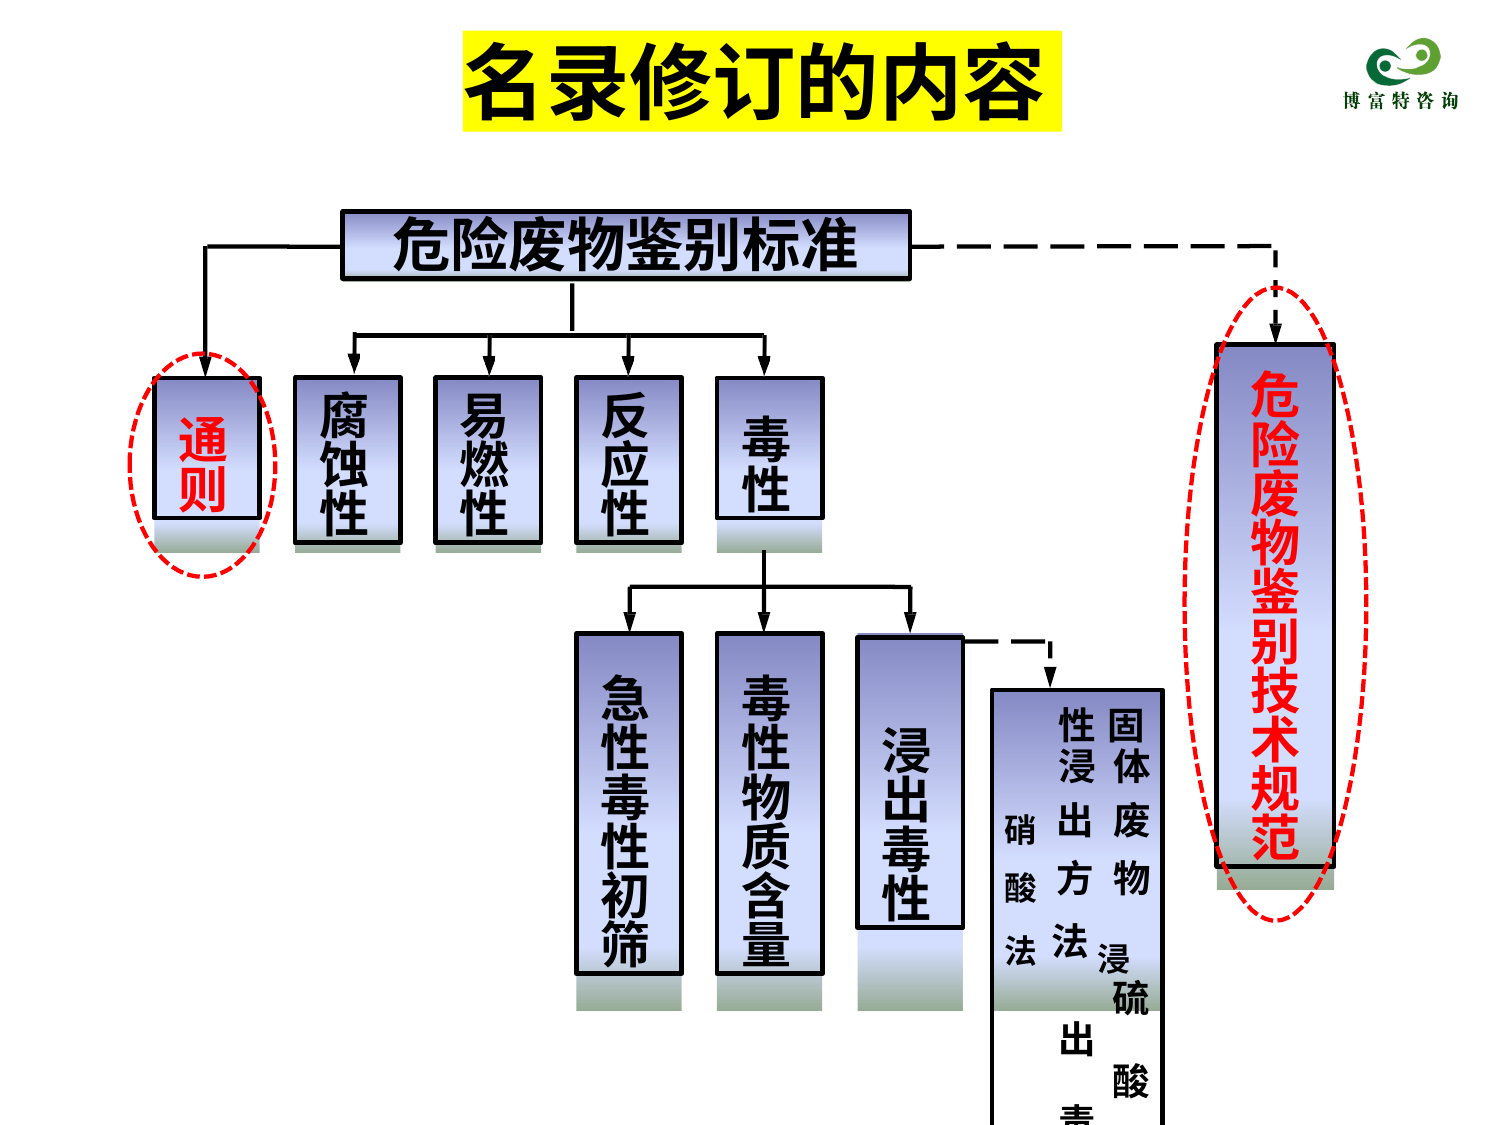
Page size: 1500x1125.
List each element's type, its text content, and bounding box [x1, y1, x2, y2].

text_box [903, 586, 917, 634]
text_box [576, 543, 682, 554]
text_box [716, 974, 823, 1011]
text_box 腐 蚀 性 [295, 377, 401, 543]
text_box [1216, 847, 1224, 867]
text_box [295, 543, 401, 554]
title 名录修订的内容 [462, 30, 1063, 132]
text_box [576, 974, 682, 1011]
text_box [857, 633, 963, 637]
text_box [757, 335, 771, 377]
text_box 急 性 毒 性 初 筛 [576, 633, 682, 974]
text_box [482, 335, 496, 377]
text_box 通 则 [248, 377, 260, 394]
text_box 危险废物鉴别标准 [342, 211, 911, 279]
text_box [716, 519, 823, 554]
text_box [621, 335, 635, 377]
text_box [1184, 287, 1367, 921]
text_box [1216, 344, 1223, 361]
text_box [203, 246, 208, 353]
text_box [757, 587, 771, 634]
text_box [435, 543, 542, 554]
text_box 毒 性 物 质 含 量 [716, 633, 823, 974]
text_box 反 应 性 [576, 377, 682, 543]
text_box [1216, 867, 1235, 890]
text_box [248, 536, 260, 554]
text_box [1043, 666, 1057, 689]
text_box [347, 332, 361, 375]
text_box 易 燃 性 [435, 377, 542, 543]
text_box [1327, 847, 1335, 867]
text_box [1048, 641, 1053, 659]
text_box 浸 出 毒 性 [857, 637, 964, 928]
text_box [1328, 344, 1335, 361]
text_box [1316, 867, 1335, 890]
text_box 毒 性 [716, 377, 823, 519]
text_box [623, 586, 637, 634]
text_box 性 固 浸 体 硝 出 废 酸 方 物 法 法 浸 硫 出 酸 毒 [992, 689, 1163, 1125]
text_box [857, 928, 963, 1011]
text_box [1273, 250, 1278, 268]
picture [1329, 37, 1477, 112]
text_box [129, 353, 276, 577]
